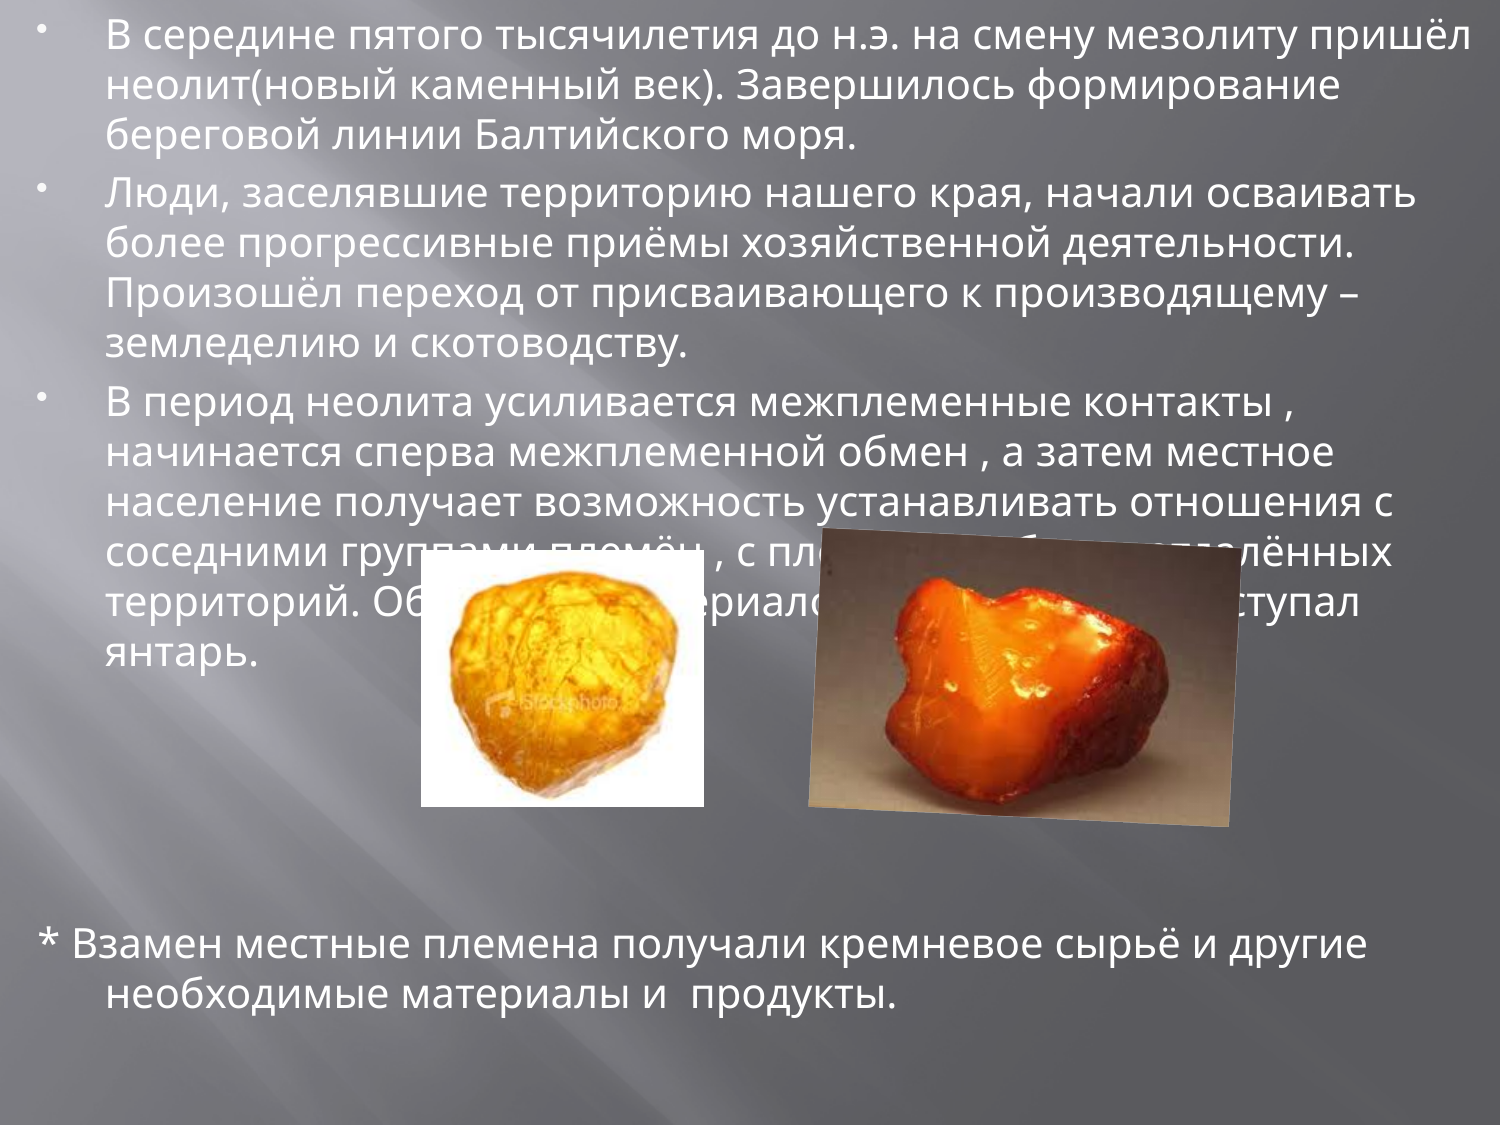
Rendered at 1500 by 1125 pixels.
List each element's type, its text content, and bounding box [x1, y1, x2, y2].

list В середине пятого тысячилетия до н.э. на смену мезолиту пришёл неолит(новый каменный век). Завершилось формирование береговой линии Балтийского моря. Люди, заселявшие территорию нашего края, начали осваивать более прогрессивные приёмы хозяйственной деятельности. Произошёл переход от присваивающего к производящему – земледелию и скотоводству. В период неолита усиливается межплеменные контакты , начинается сперва межплеменной обмен , а затем местное население получает возможность устанавливать отношения с соседними группами племён , с племенами более отдалённых территорий. Обменным материалом в нашем крае выступал янтарь. * Взамен местные племена получали кремневое сырьё и другие необходимые материалы и продукты. [0, 0, 1500, 1125]
picture [421, 550, 704, 808]
picture [809, 528, 1241, 826]
